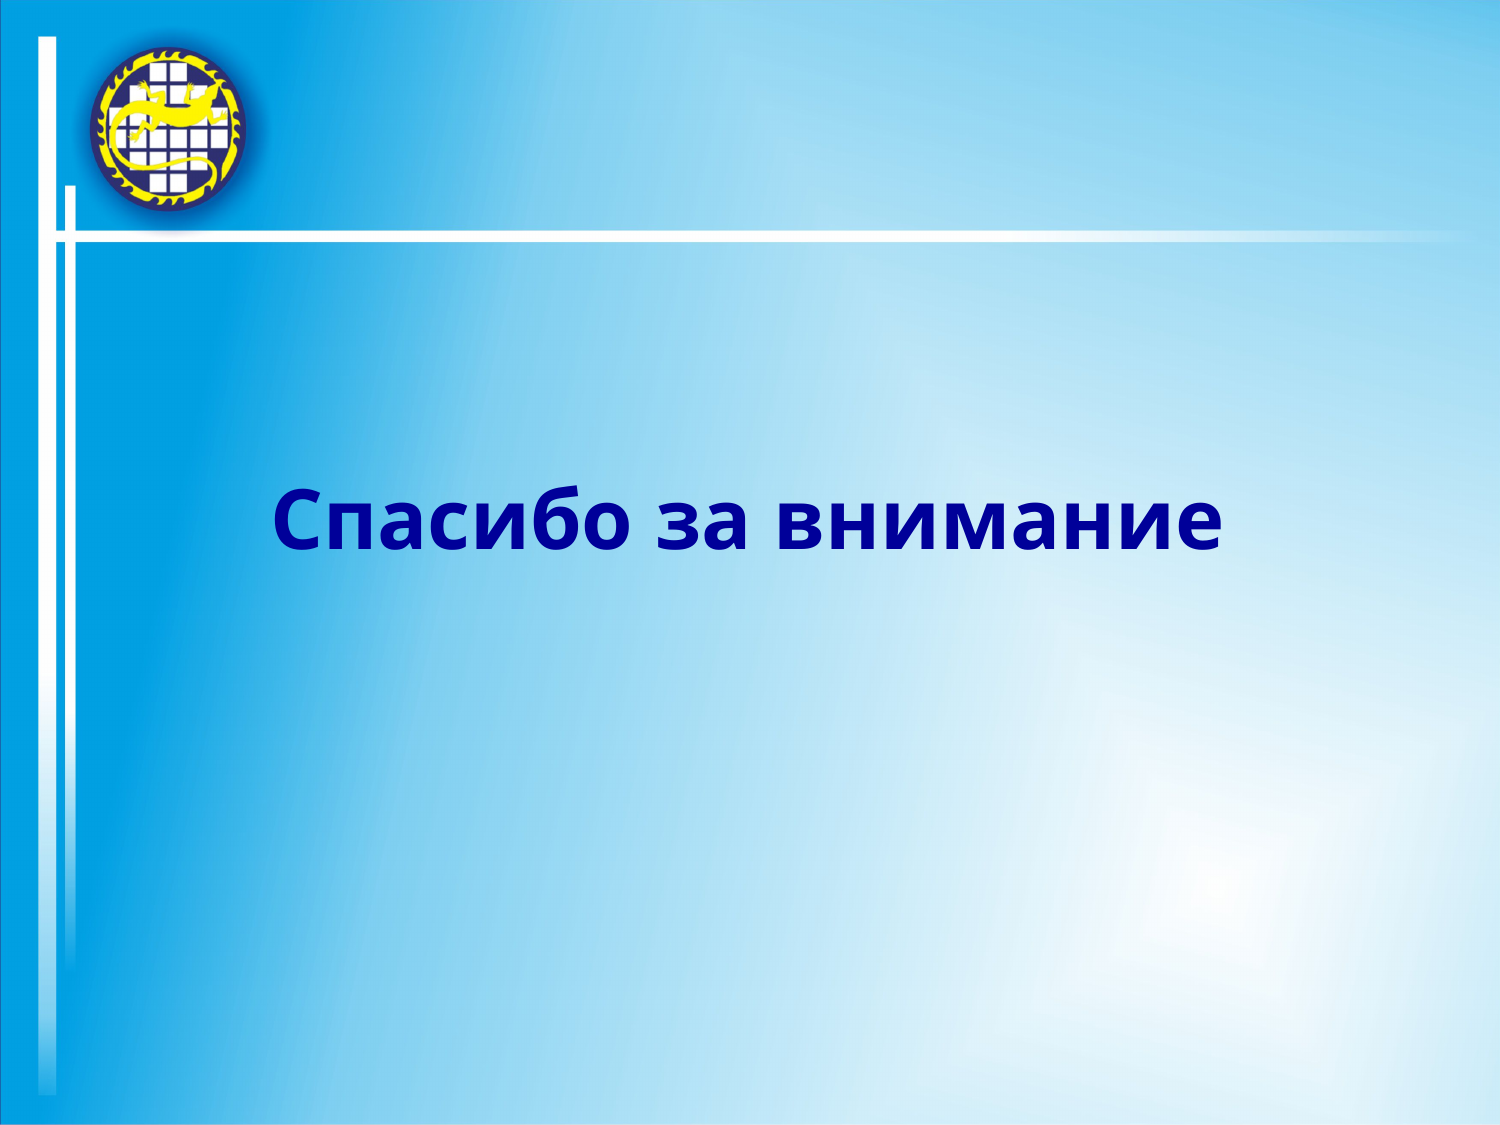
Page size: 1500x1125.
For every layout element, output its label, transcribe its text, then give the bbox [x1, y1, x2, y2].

picture [80, 37, 263, 226]
text_box Спасибо за внимание [171, 459, 1325, 575]
picture [39, 0, 1500, 1125]
